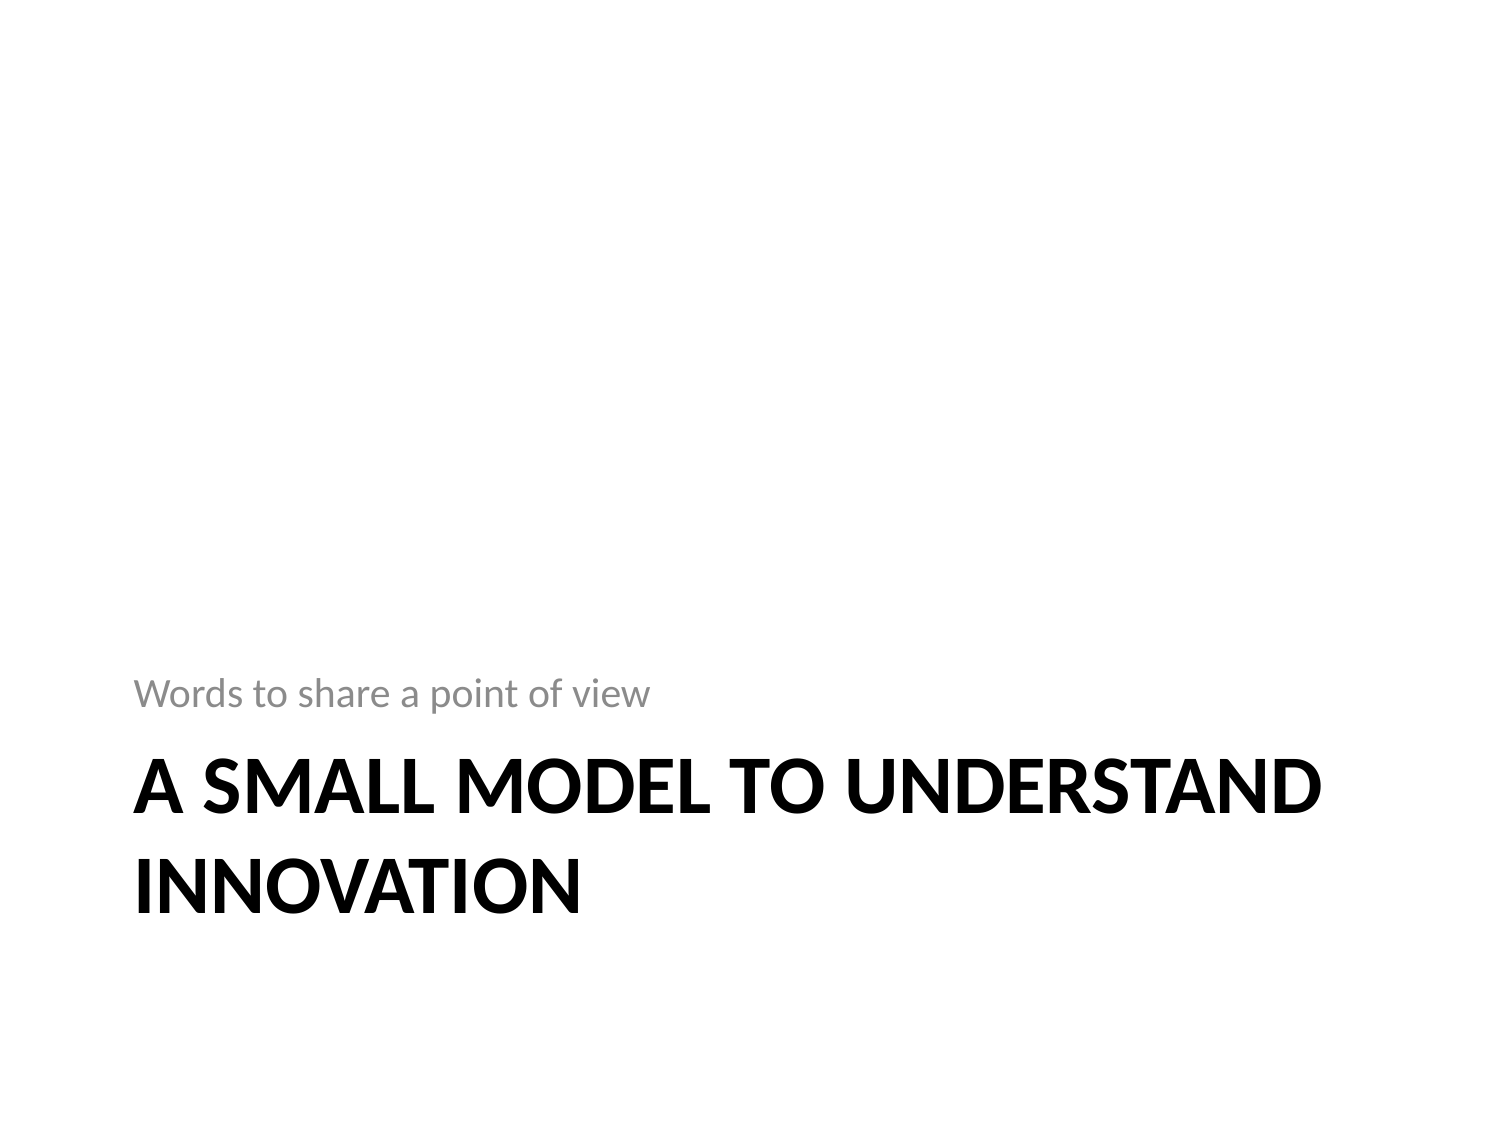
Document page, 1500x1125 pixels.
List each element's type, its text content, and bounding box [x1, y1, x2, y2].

list Words to share a point of view [118, 476, 1394, 723]
title A small model to understand innovation [118, 723, 1394, 947]
